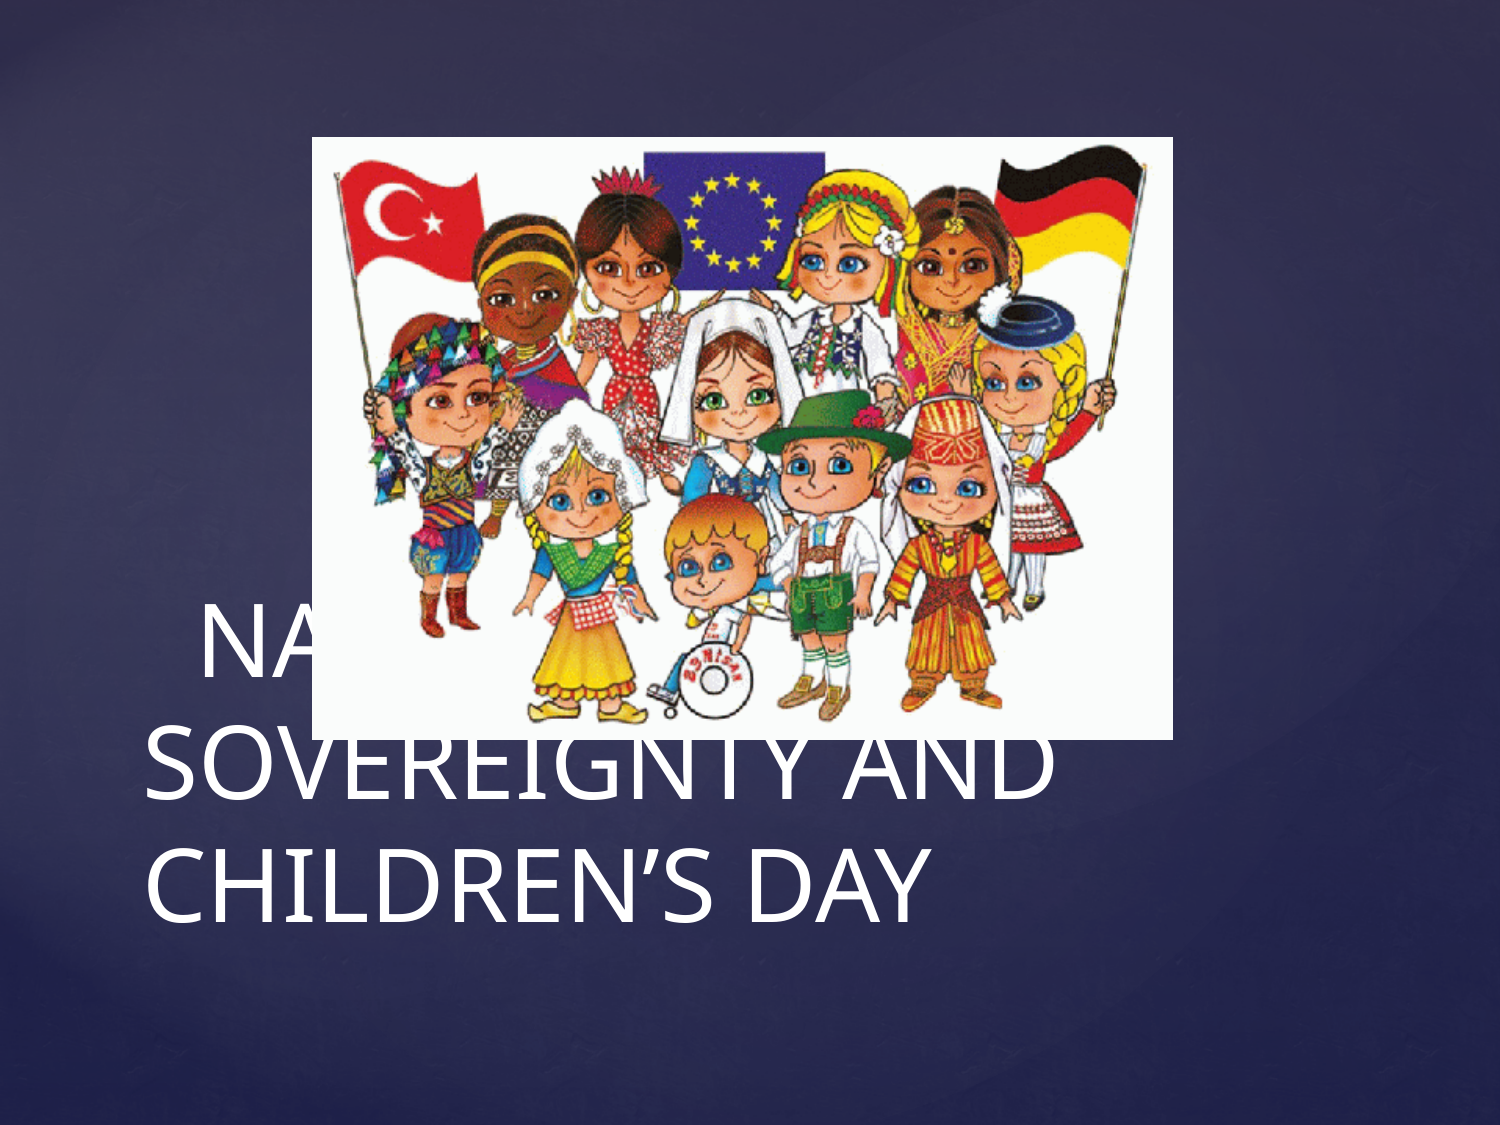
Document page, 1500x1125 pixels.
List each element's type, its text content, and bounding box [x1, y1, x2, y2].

title NATIONAL SOVEREIGNTY AND CHILDREN’S DAY [127, 800, 1365, 950]
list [312, 136, 1173, 741]
